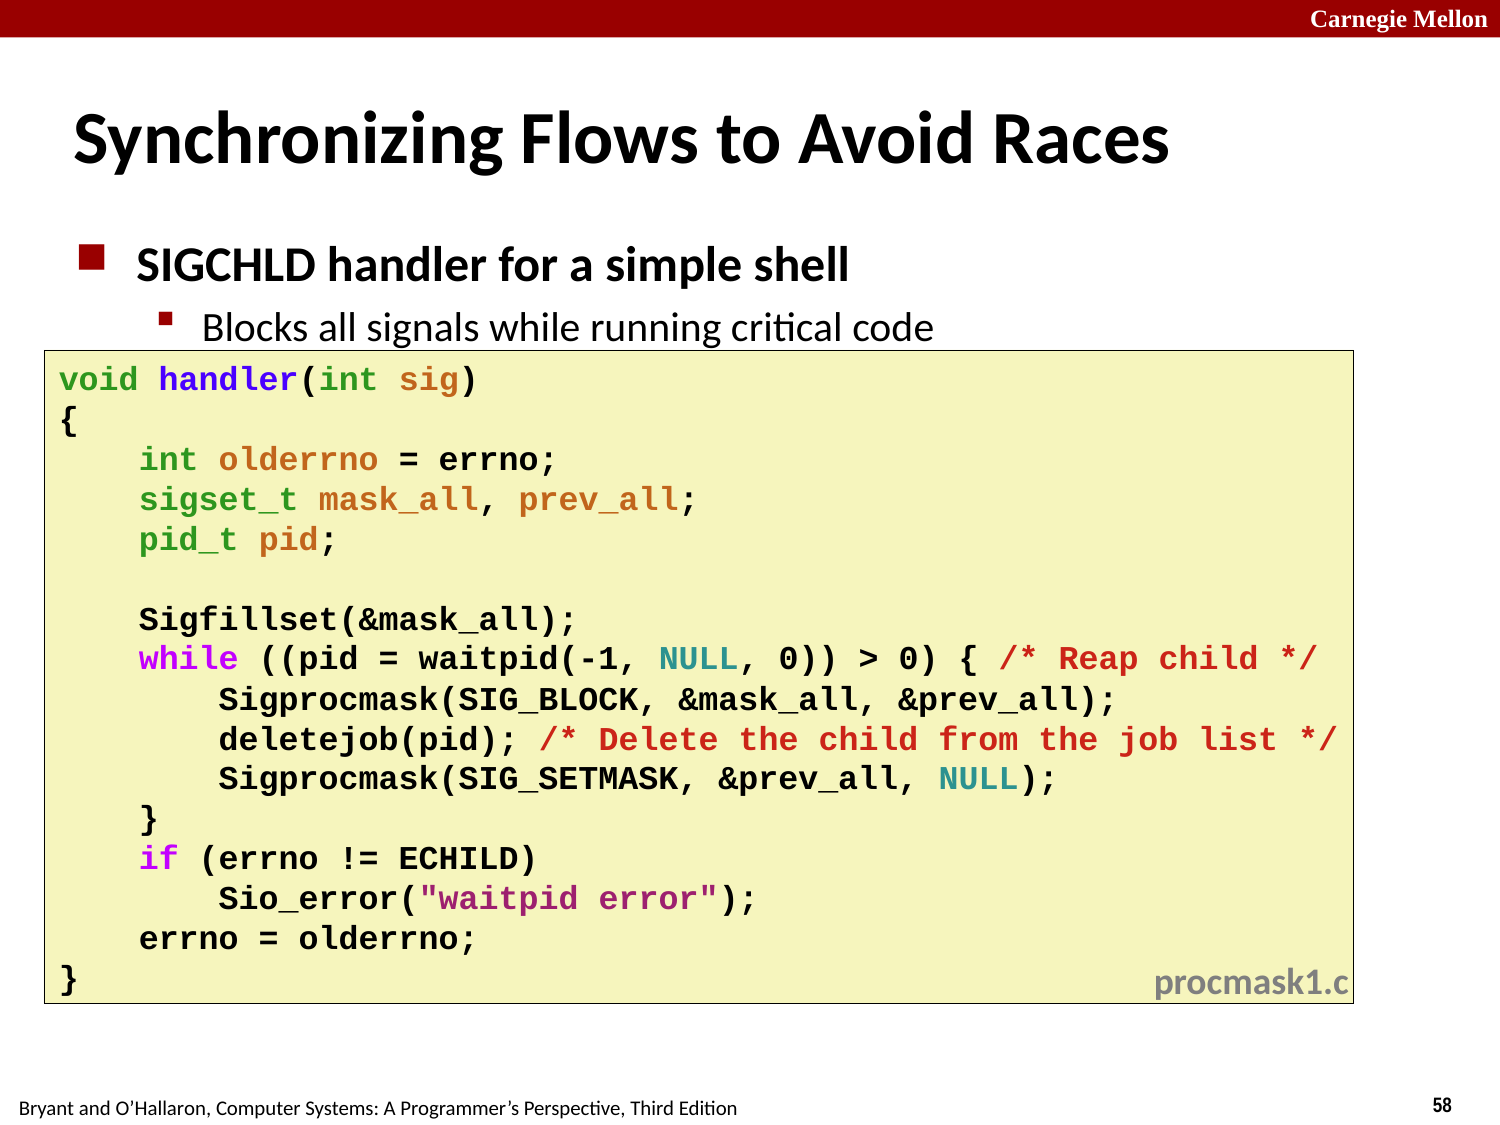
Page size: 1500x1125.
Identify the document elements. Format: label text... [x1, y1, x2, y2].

text_box void handler(int sig) { int olderrno = errno; sigset_t mask_all, prev_all; pid_t pid; Sigfillset(&mask_all); while ((pid = waitpid(-1, NULL, 0)) > 0) { /* Reap child */ Sigprocmask(SIG_BLOCK, &mask_all, &prev_all); deletejob(pid); /* Delete the child from the job list */ Sigprocmask(SIG_SETMASK, &prev_all, NULL); } if (errno != ECHILD) Sio_error("waitpid error"); errno = olderrno; } [43, 349, 1354, 1004]
text_box procmask1.c [1138, 949, 1365, 1010]
list SIGCHLD handler for a simple shell Blocks all signals while running critical code [64, 223, 1361, 301]
title Synchronizing Flows to Avoid Races [58, 71, 1305, 197]
